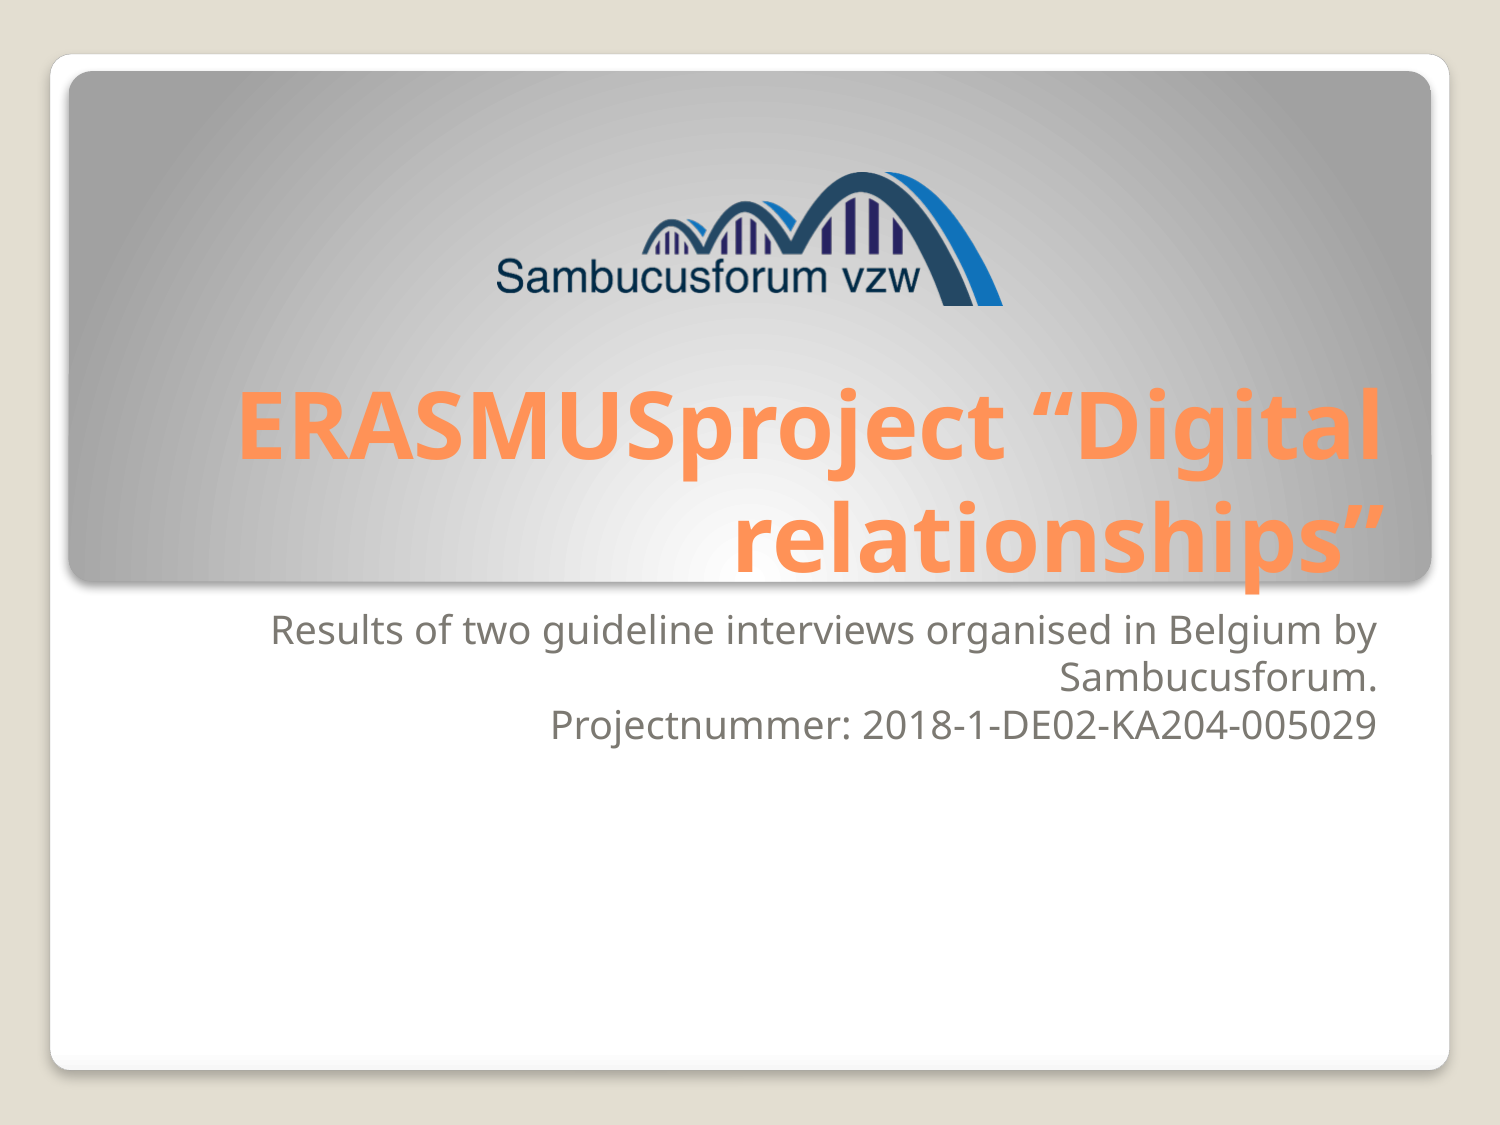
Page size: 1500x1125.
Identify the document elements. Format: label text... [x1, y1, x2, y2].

title ERASMUSproject “Digital relationships” [118, 298, 1394, 599]
picture [497, 172, 1003, 306]
subtitle Results of two guideline interviews organised in Belgium by Sambucusforum. Projectnummer: 2018-1-DE02-KA204-005029 [118, 604, 1394, 755]
